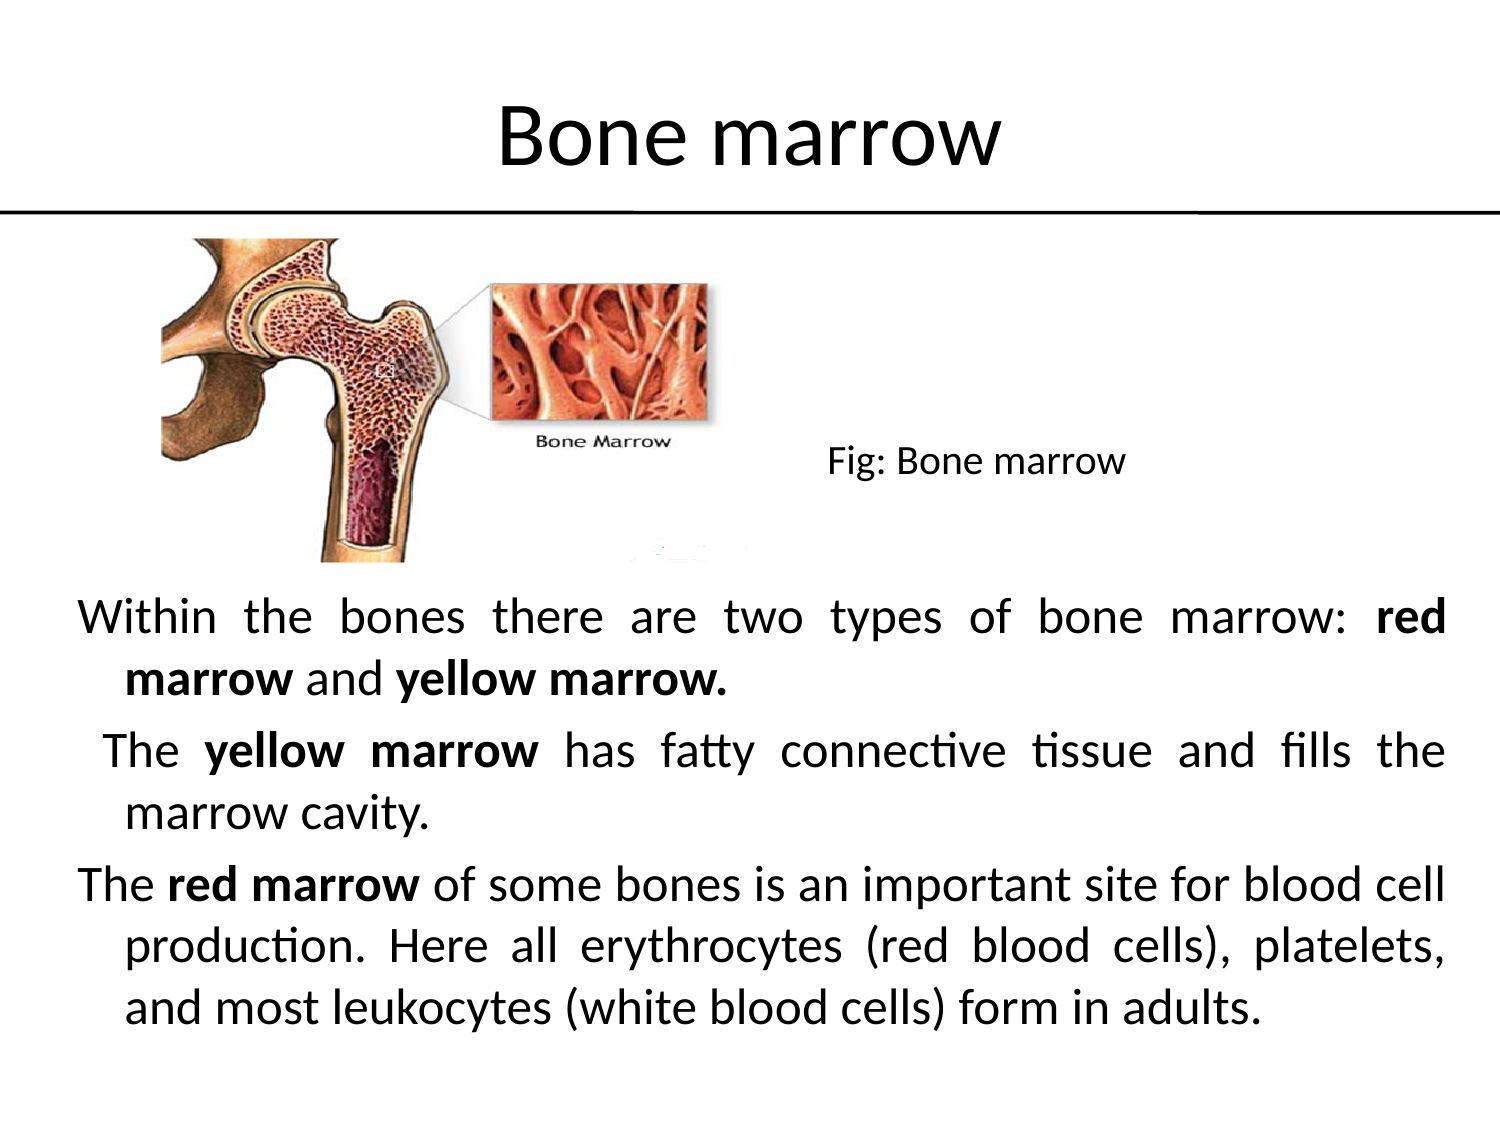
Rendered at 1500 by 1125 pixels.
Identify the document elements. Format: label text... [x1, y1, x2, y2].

title Bone marrow [75, 45, 1425, 210]
list Within the bones there are two types of bone marrow: red marrow and yellow marrow. The yellow marrow has fatty connective tissue and fills the marrow cavity. The red marrow of some bones is an important site for blood cell production. Here all erythrocytes (red blood cells), platelets, and most leukocytes (white blood cells) form in adults. [62, 575, 1463, 1100]
picture [149, 224, 763, 571]
text_box Fig: Bone marrow [812, 425, 1213, 490]
